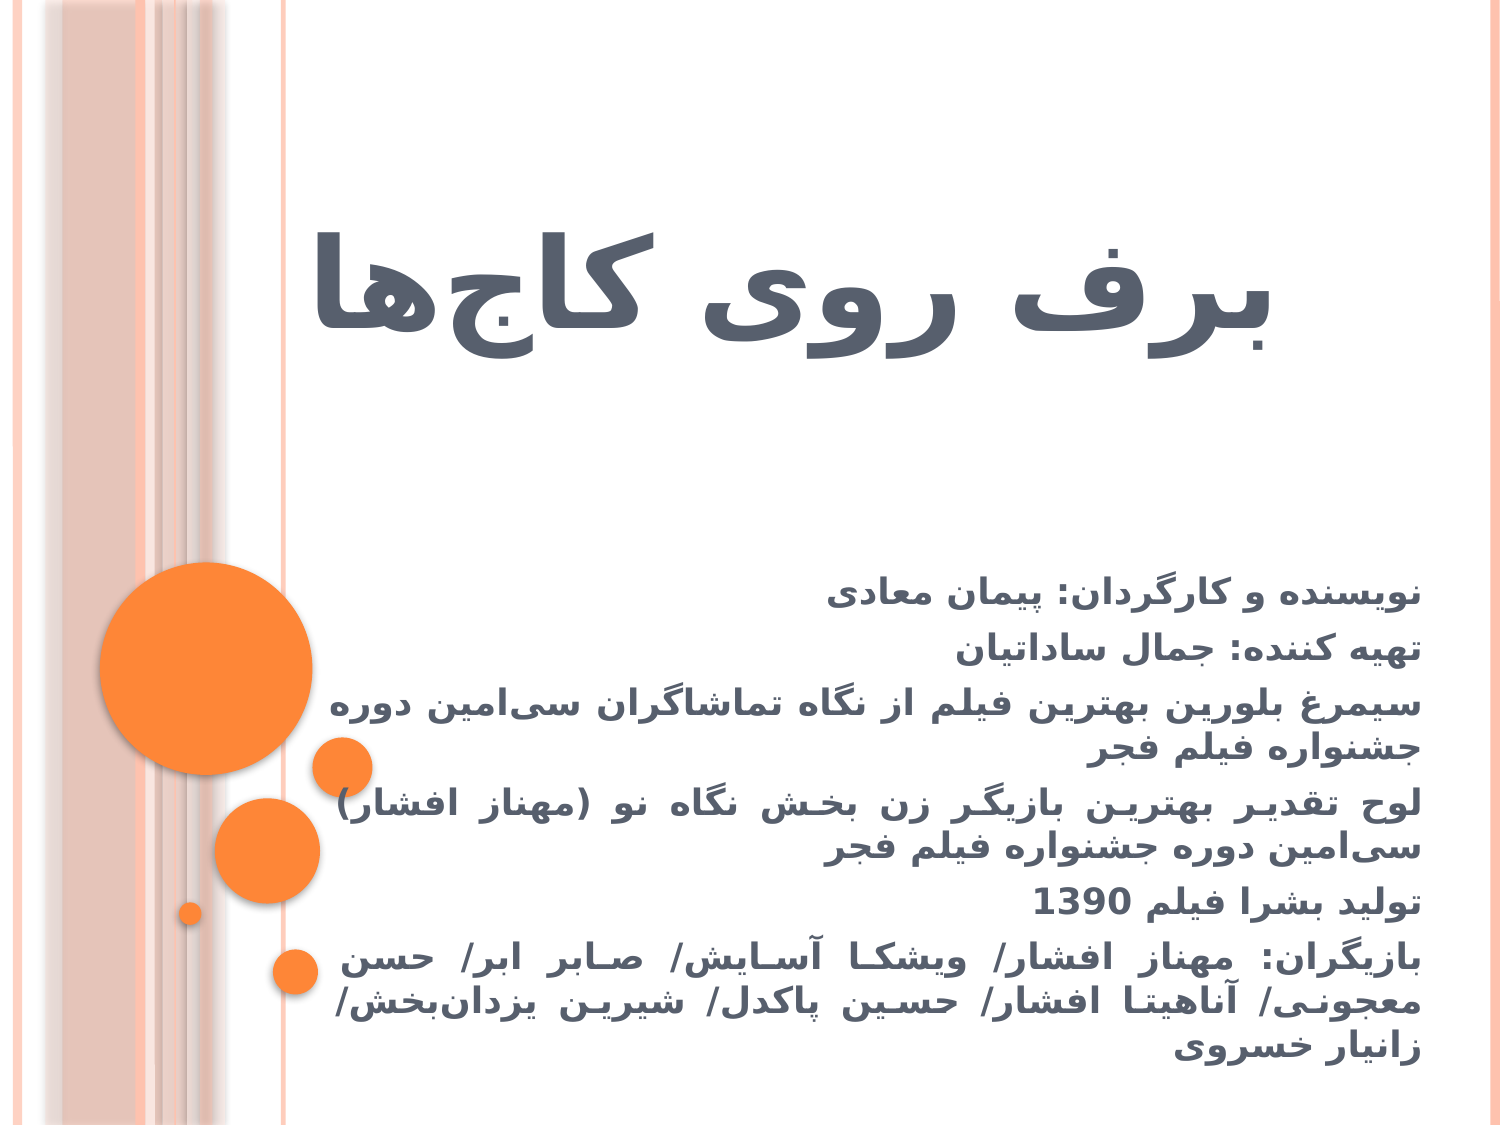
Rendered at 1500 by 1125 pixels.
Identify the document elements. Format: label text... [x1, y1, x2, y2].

subtitle نویسنده و کارگردان: پیمان معادی تهیه کننده: جمال ساداتیان سیمرغ بلورین بهترین فیلم از نگاه تماشاگران سی‌امین دوره جشنواره فیلم فجر لوح تقدیر بهترین بازیگر زن بخش نگاه نو (مهناز افشار) سی‌امین دوره جشنواره فیلم فجر تولید بشرا فیلم 1390 بازیگران: مهناز افشار/ ویشکا آسایش/ صابر ابر/ حسن معجونی/ آناهیتا افشار/ حسین پاکدل/ شیرین یزدان‌بخش/ زانیار خسروی [312, 500, 1438, 1075]
title برف روی کاج‌ها [287, 50, 1300, 361]
